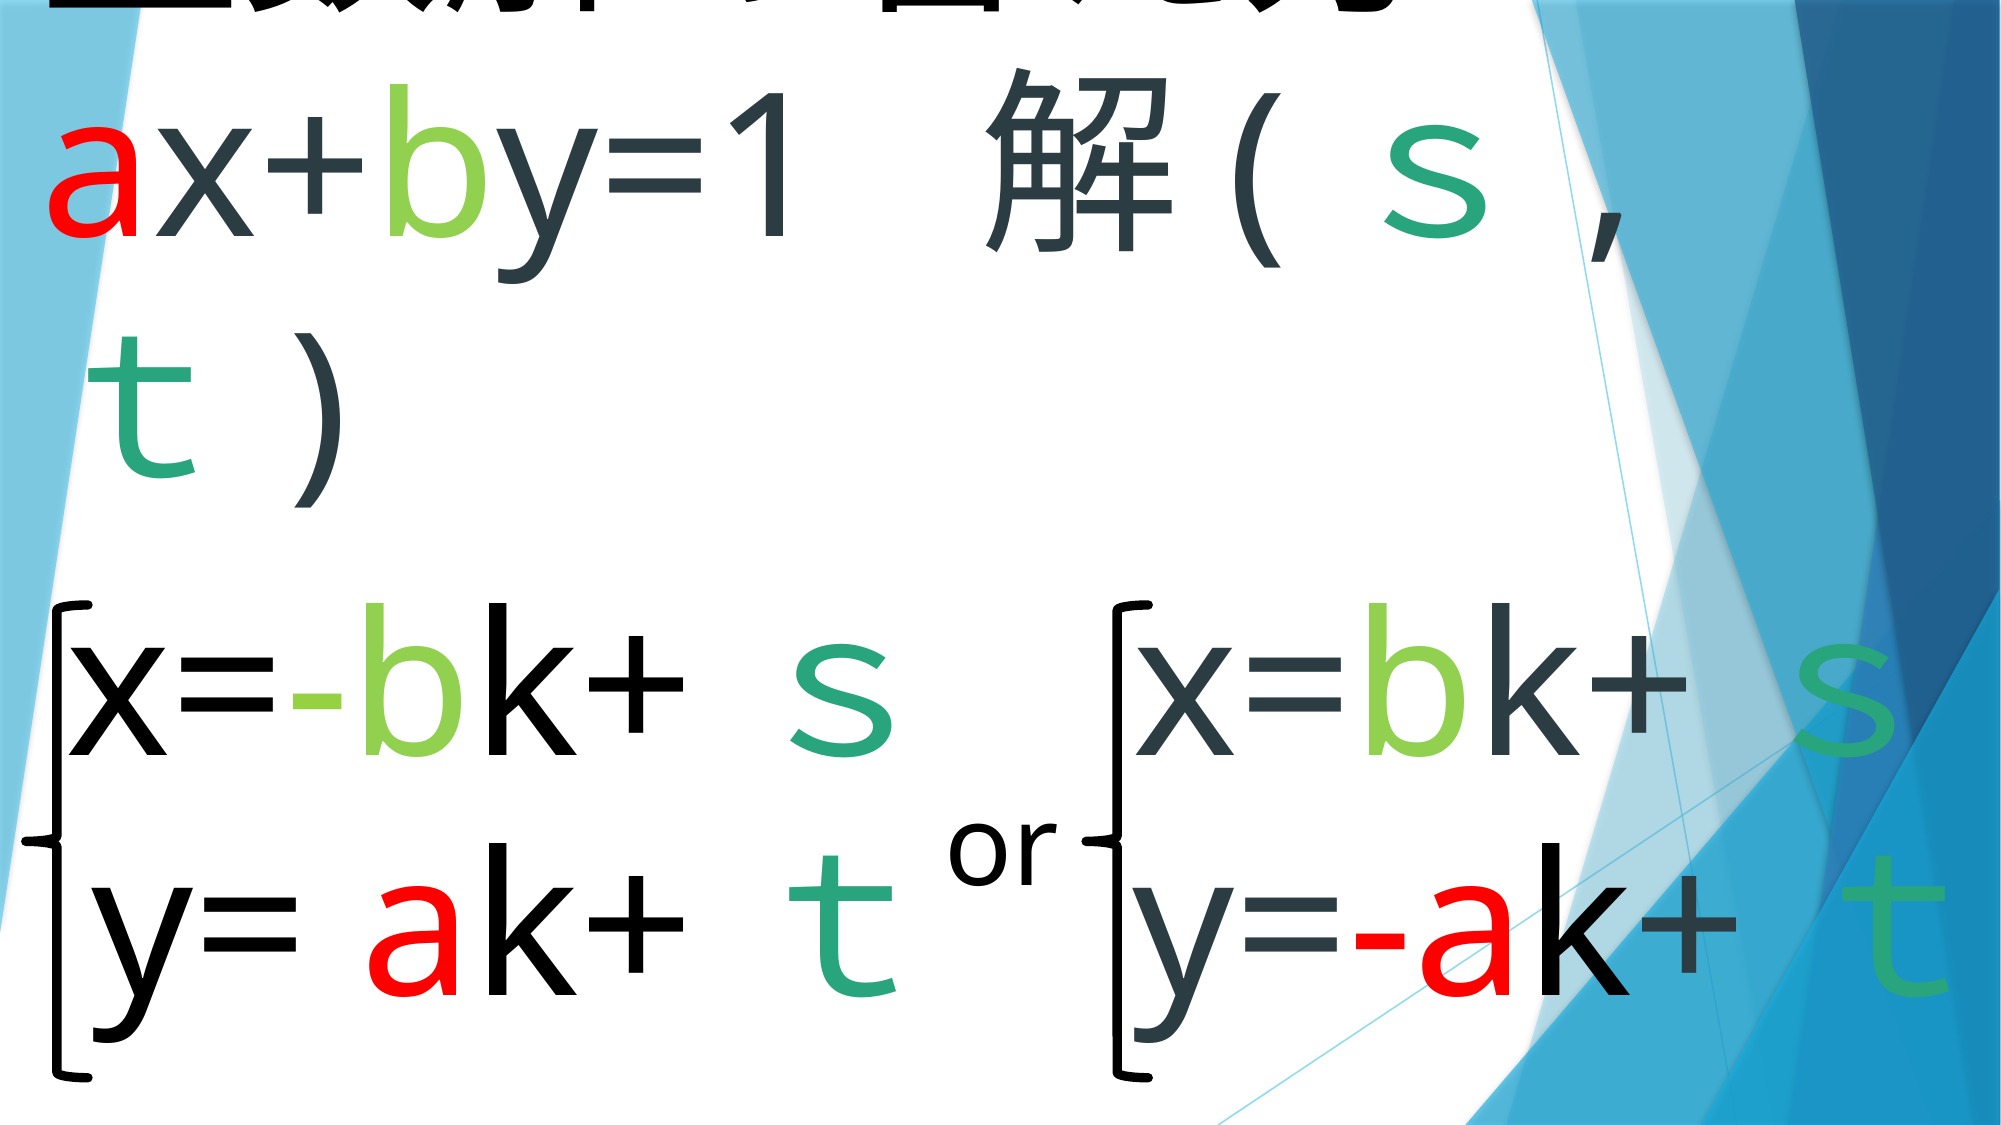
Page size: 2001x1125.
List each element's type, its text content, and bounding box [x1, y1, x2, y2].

text_box or [929, 765, 1116, 916]
text_box x=bk+ｓ y=-ak+ｔ [1117, 559, 2000, 1044]
title x=-bk+ｓ y= ak+ｔ [0, 559, 957, 1044]
text_box [1085, 603, 1150, 1079]
text_box 整数解の答え方 ax+by=1 解(ｓ,ｔ) [25, 0, 1941, 525]
text_box [24, 603, 90, 1079]
